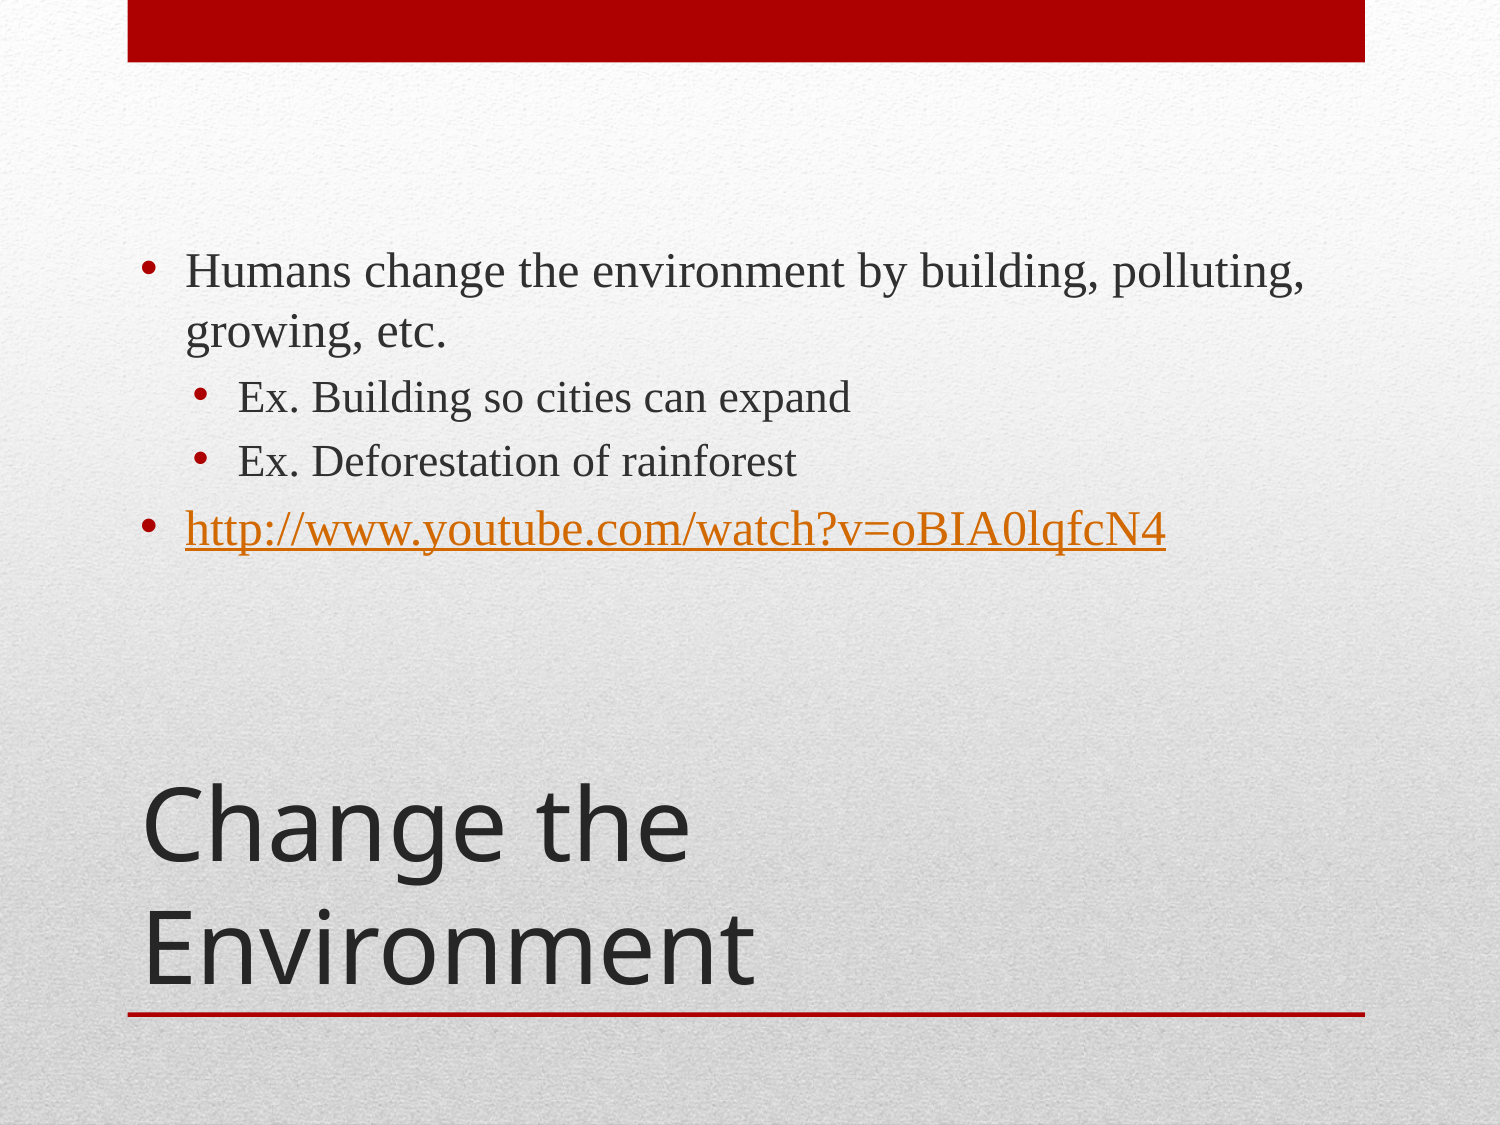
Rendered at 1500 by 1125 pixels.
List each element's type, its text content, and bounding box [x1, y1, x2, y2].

title Change the Environment [125, 750, 1238, 1013]
list Humans change the environment by building, polluting, growing, etc. Ex. Building so cities can expand Ex. Deforestation of rainforest http://www.youtube.com/watch?v=oBIA0lqfcN4 [125, 112, 1363, 750]
